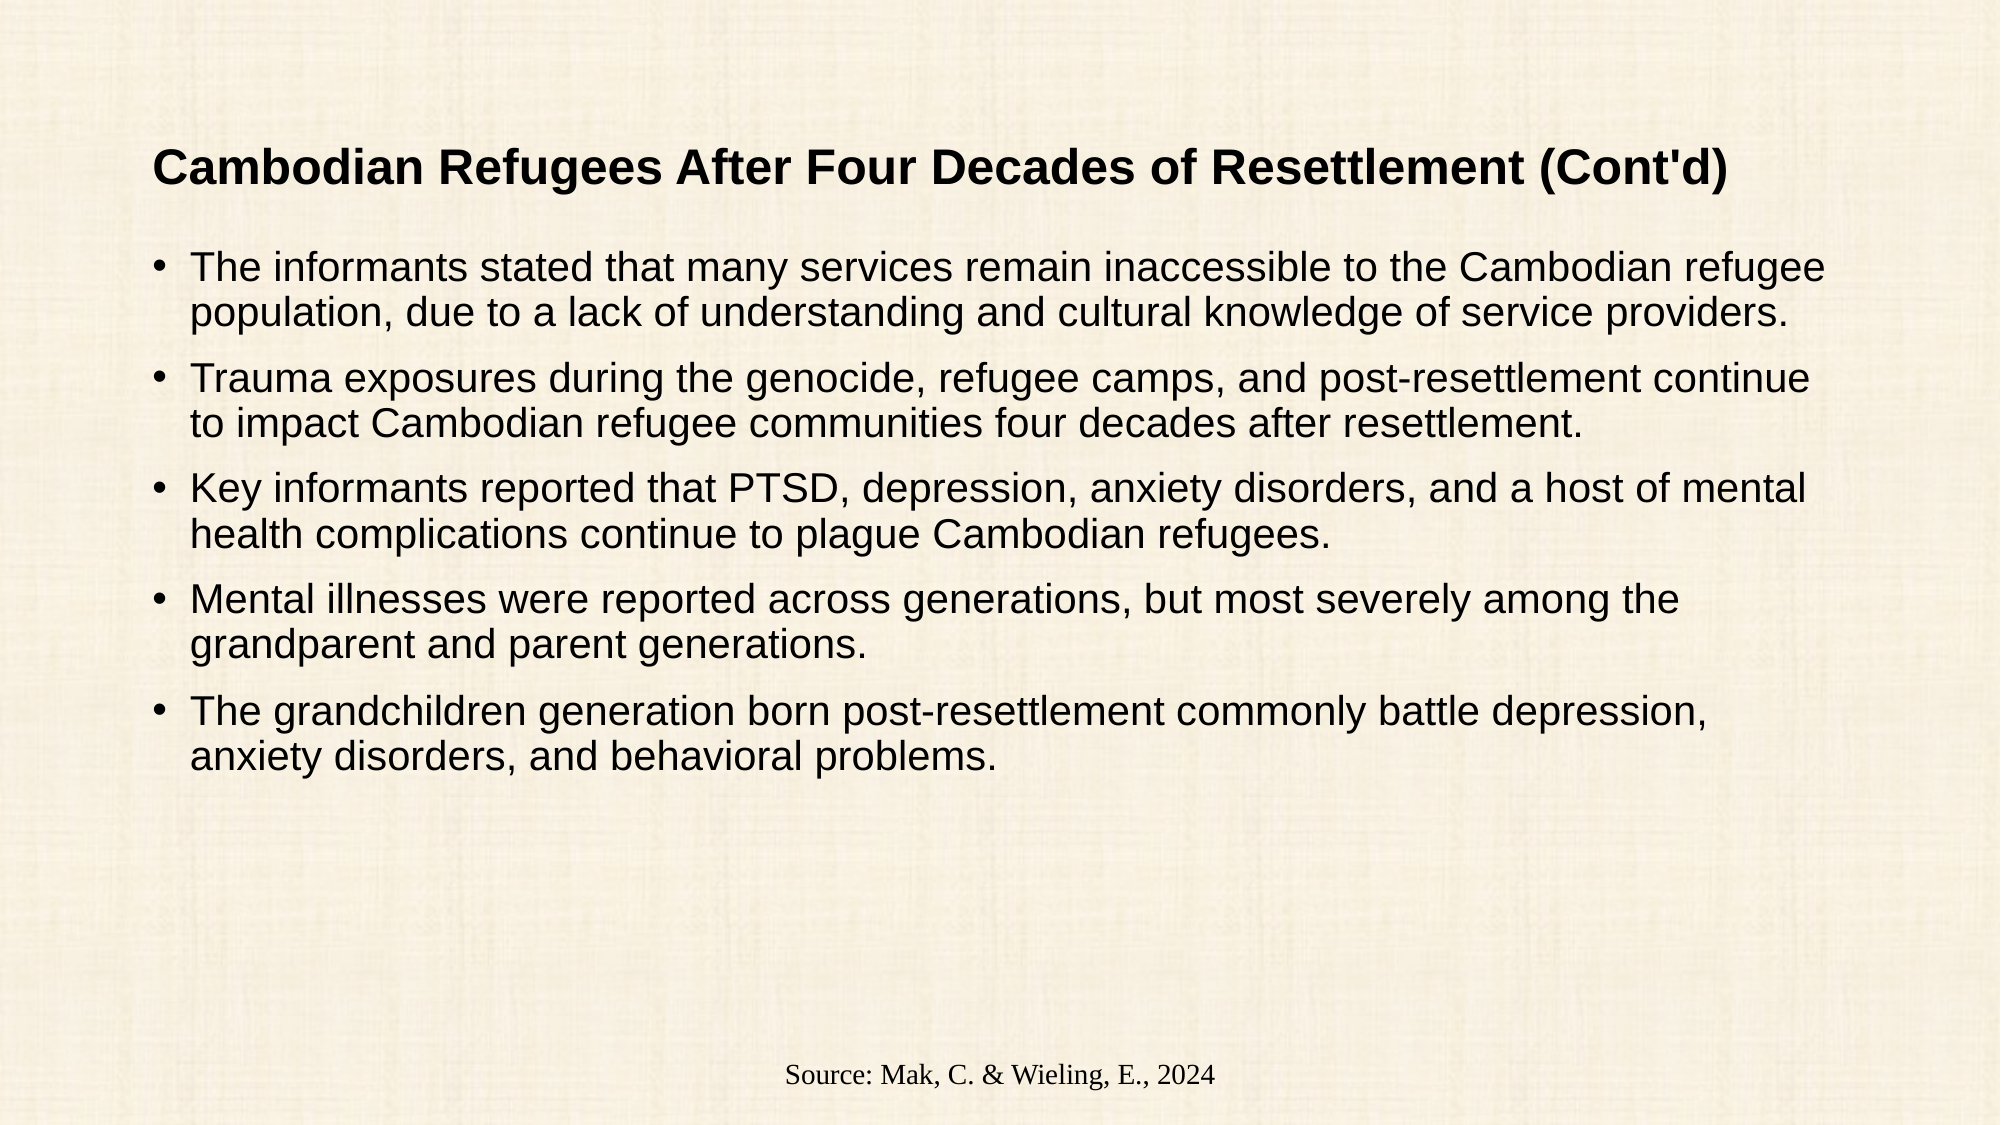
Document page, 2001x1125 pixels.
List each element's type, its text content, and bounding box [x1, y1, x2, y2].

footer Source: Mak, C. & Wieling, E., 2024 [662, 1042, 1338, 1103]
list The informants stated that many services remain inaccessible to the Cambodian refugee population, due to a lack of understanding and cultural knowledge of service providers. Trauma exposures during the genocide, refugee camps, and post-resettlement continue to impact Cambodian refugee communities four decades after resettlement. Key informants reported that PTSD, depression, anxiety disorders, and a host of mental health complications continue to plague Cambodian refugees. Mental illnesses were reported across generations, but most severely among the grandparent and parent generations. The grandchildren generation born post-resettlement commonly battle depression, anxiety disorders, and behavioral problems. [137, 237, 1863, 1066]
title Cambodian Refugees After Four Decades of Resettlement (Cont'd) [137, 59, 1949, 278]
